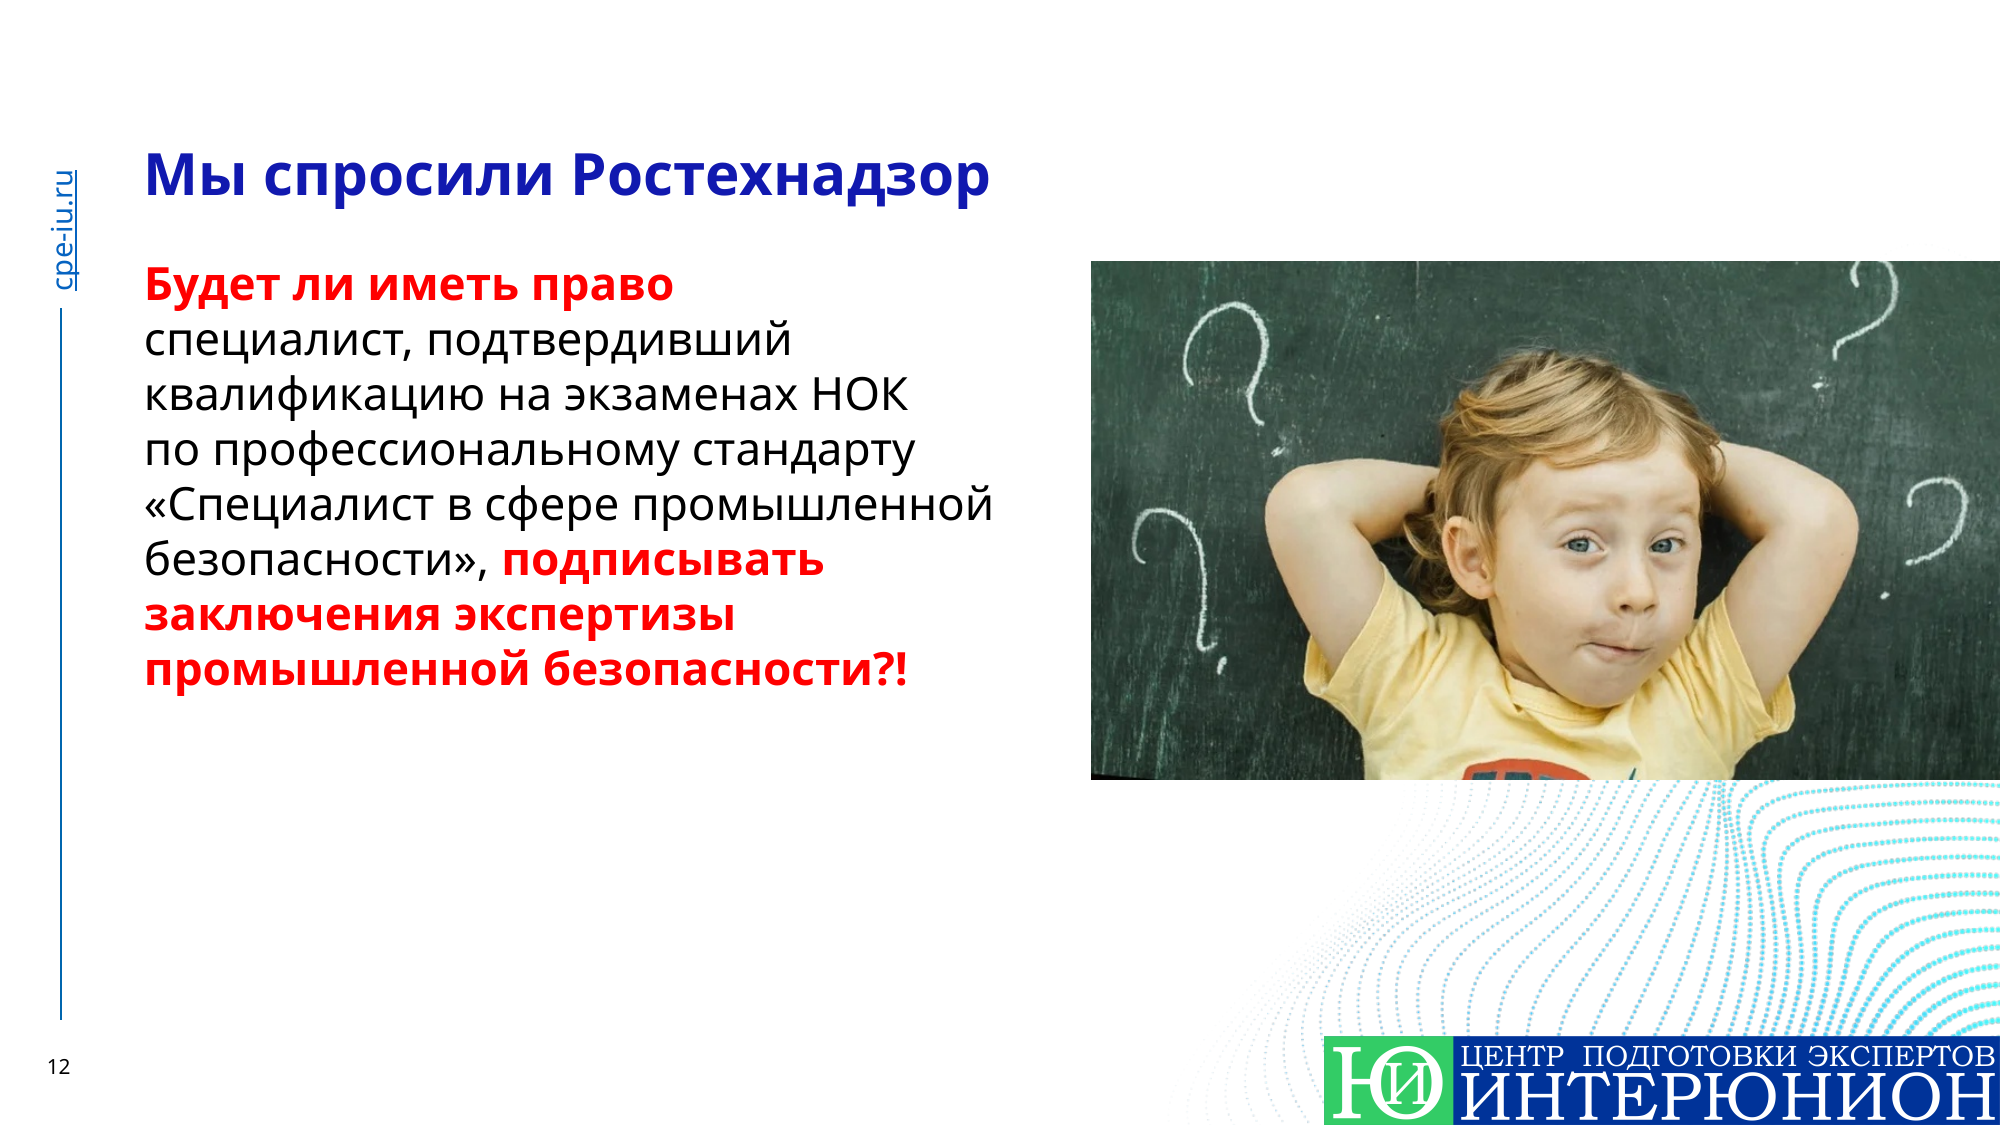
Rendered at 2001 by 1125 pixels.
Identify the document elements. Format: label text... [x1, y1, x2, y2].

text_box 12 [25, 1045, 92, 1089]
text_box cpe-iu.ru [35, 38, 91, 306]
text_box Мы спросили Ростехнадзор [129, 129, 1172, 215]
text_box Будет ли иметь право специалист, подтвердивший квалификацию на экзаменах НОК по профессиональному стандарту «Специалист в сфере промышленной безопасности», подписывать заключения экспертизы промышленной безопасности?! [129, 247, 1074, 703]
picture [1091, 245, 2000, 1125]
